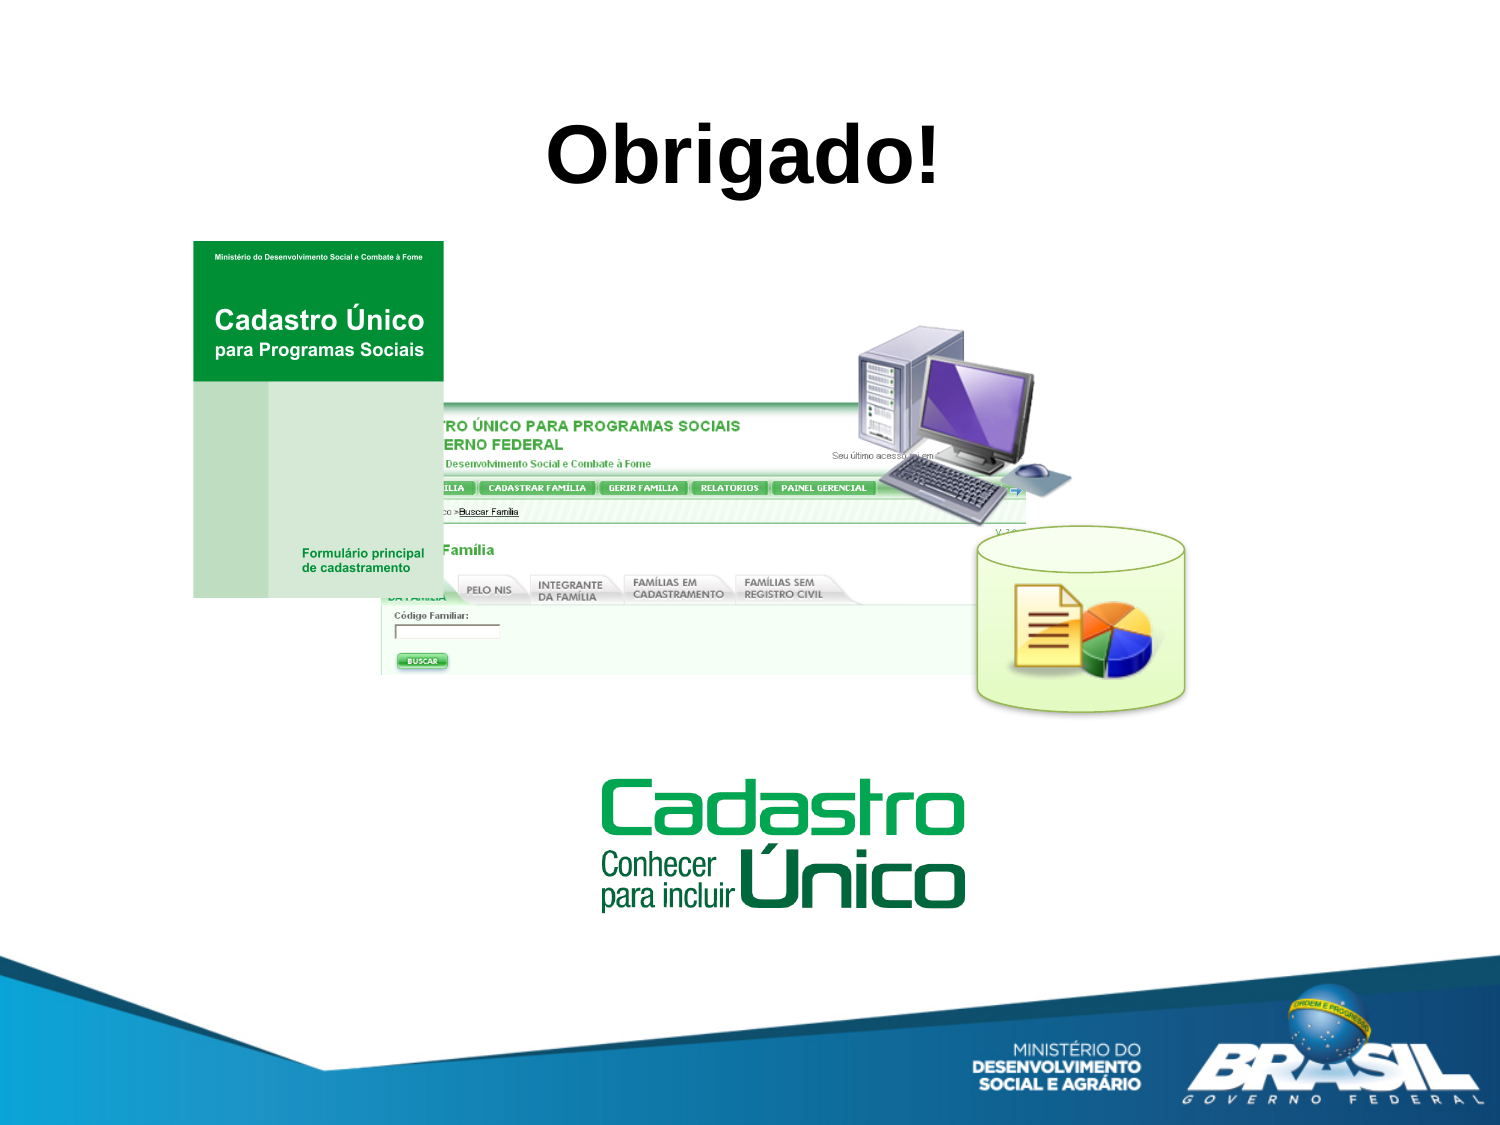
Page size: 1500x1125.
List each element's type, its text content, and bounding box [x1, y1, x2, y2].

text_box Obrigado! [135, 42, 1353, 308]
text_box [997, 579, 1165, 683]
picture [0, 0, 1500, 1125]
text_box [976, 525, 1186, 713]
